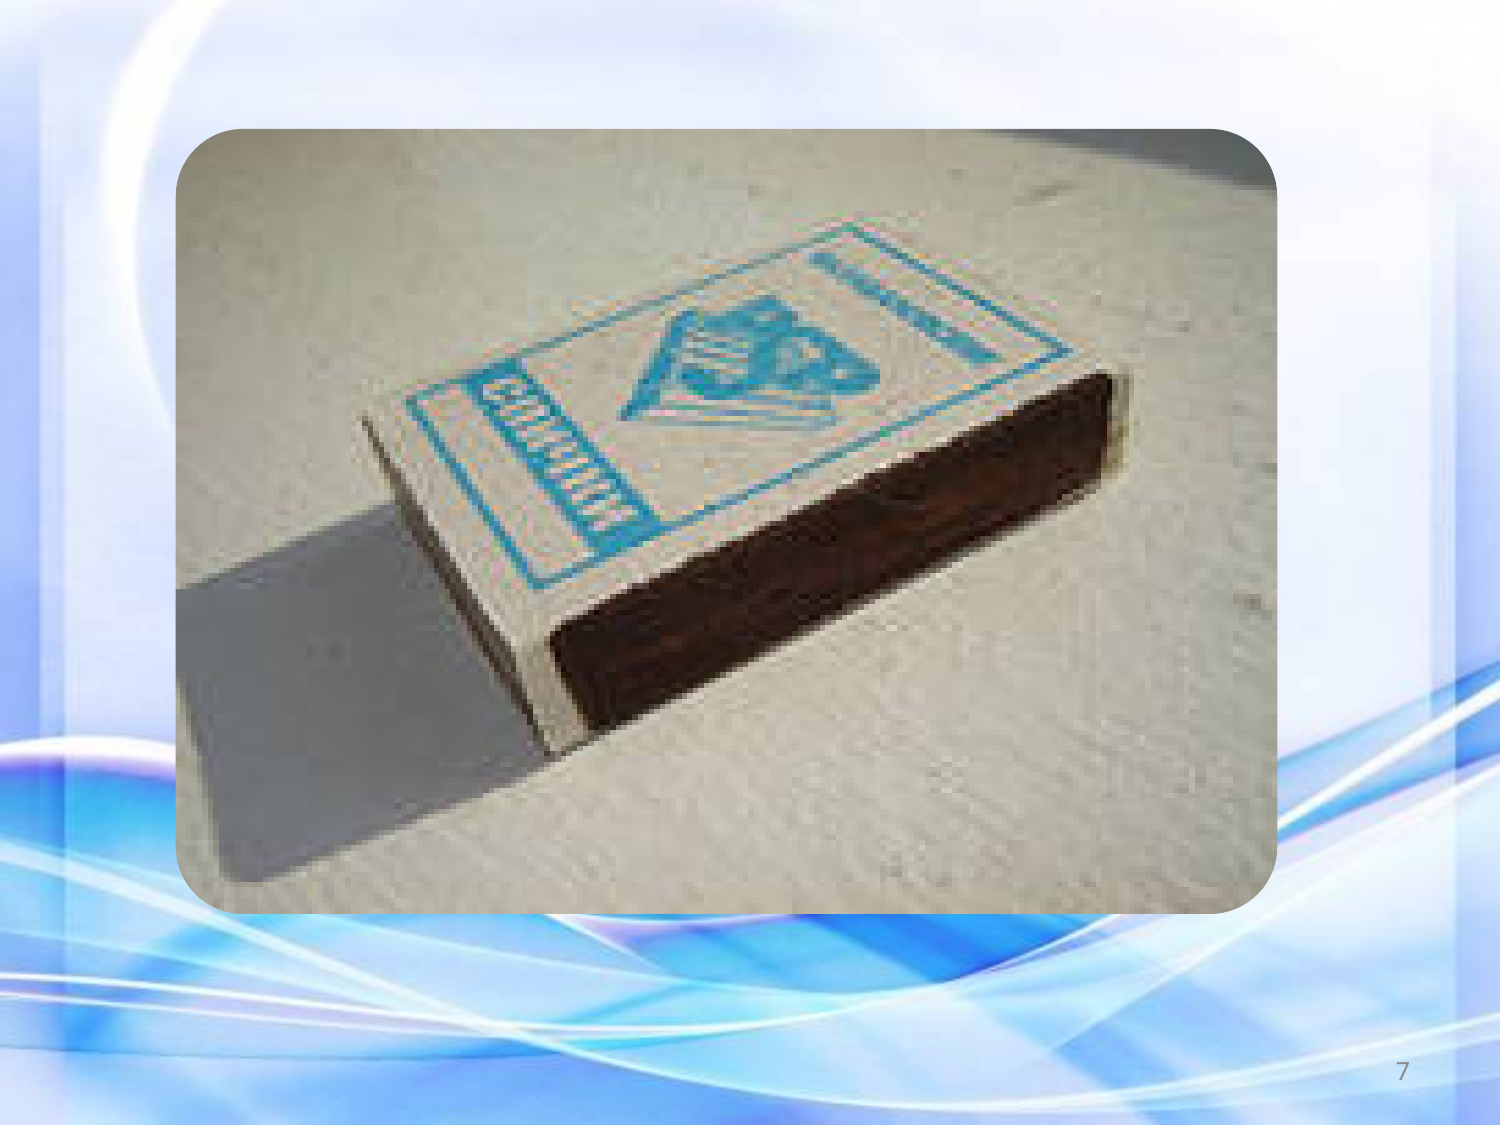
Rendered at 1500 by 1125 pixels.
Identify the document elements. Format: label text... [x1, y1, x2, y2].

slide_number 7 [1074, 1042, 1425, 1103]
picture [0, 0, 1500, 1125]
